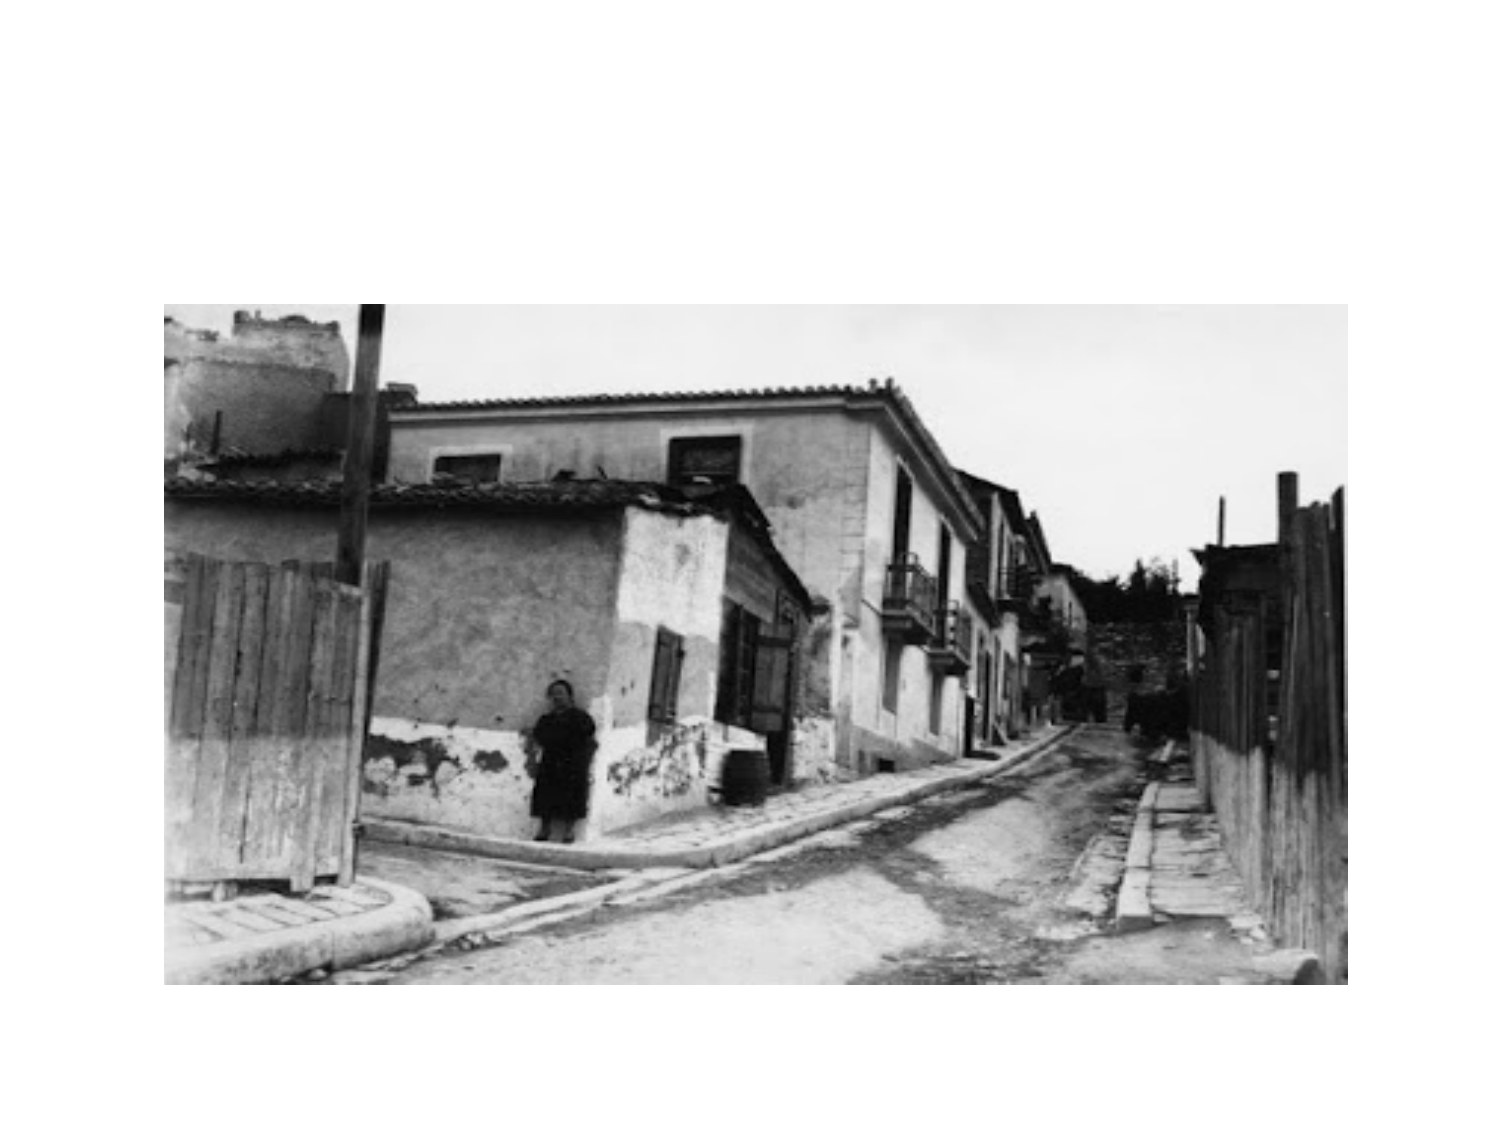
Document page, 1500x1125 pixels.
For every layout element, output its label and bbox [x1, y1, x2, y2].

list [163, 304, 1348, 985]
